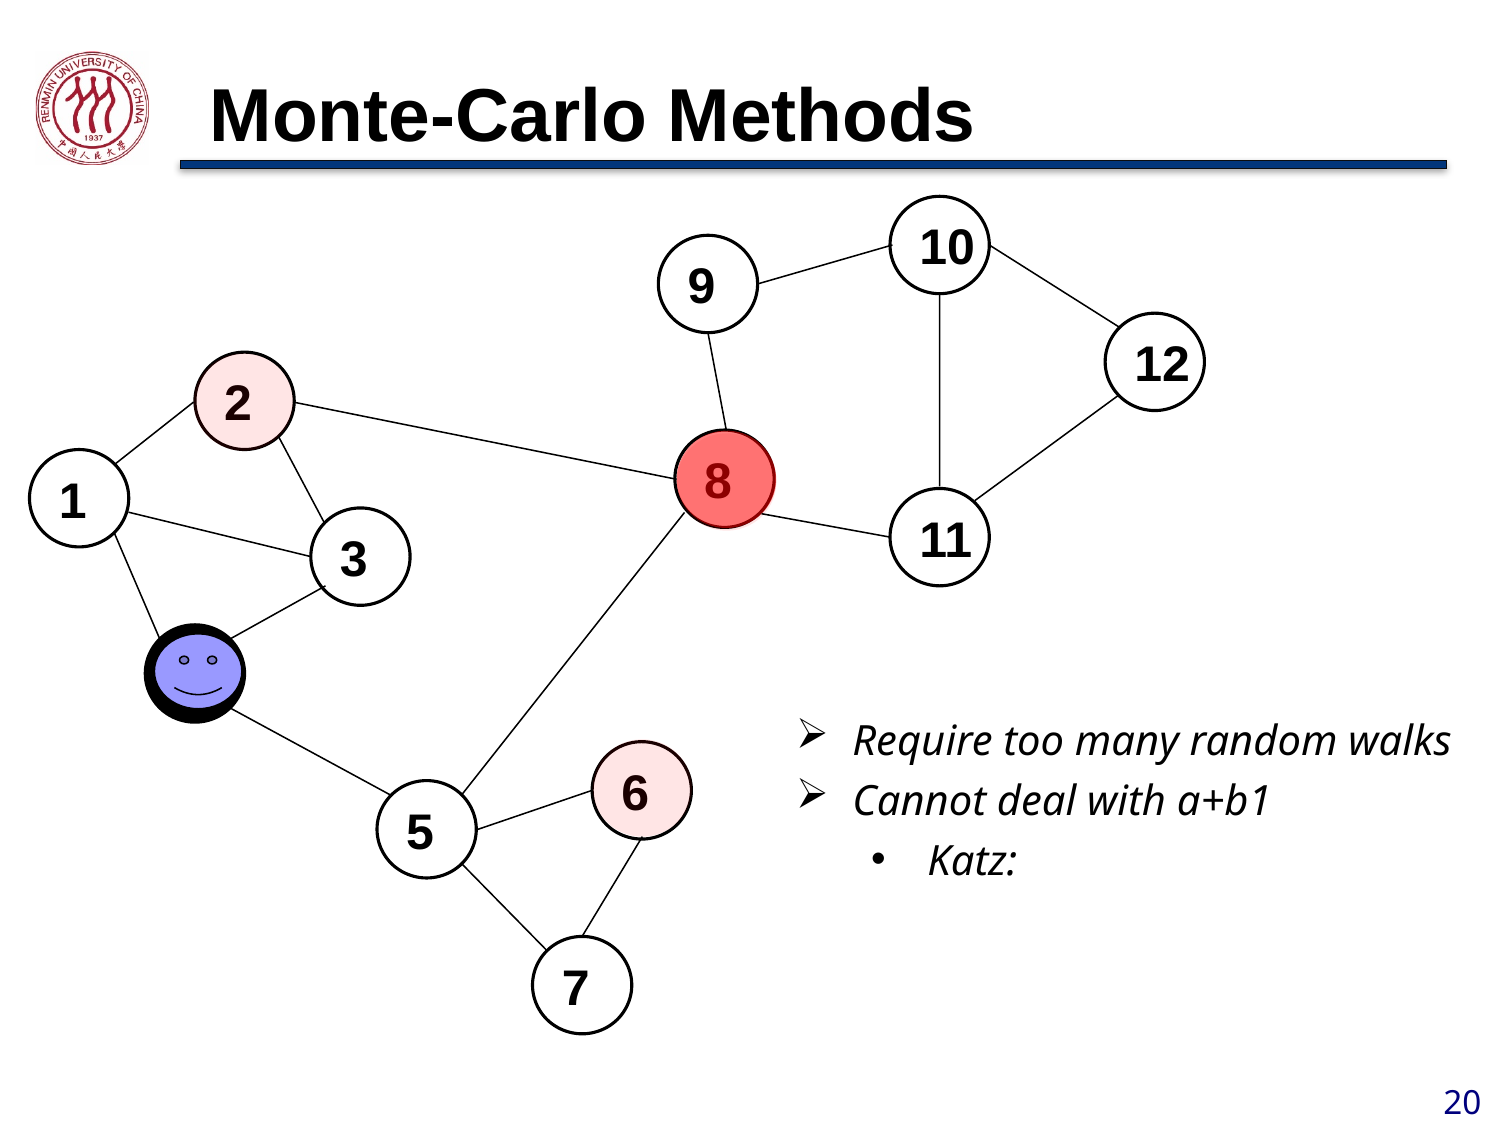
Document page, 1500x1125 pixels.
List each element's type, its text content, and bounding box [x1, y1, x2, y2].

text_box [988, 244, 1120, 328]
picture [35, 51, 149, 165]
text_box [29, 195, 1205, 1034]
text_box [292, 401, 677, 480]
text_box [229, 585, 326, 640]
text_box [757, 244, 893, 285]
title Monte-Carlo Methods [194, 18, 1403, 205]
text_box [278, 436, 326, 525]
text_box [128, 511, 311, 557]
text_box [461, 512, 685, 796]
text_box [761, 513, 891, 538]
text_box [581, 836, 643, 937]
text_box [113, 401, 194, 466]
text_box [461, 863, 548, 951]
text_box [707, 332, 727, 431]
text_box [229, 707, 392, 796]
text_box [974, 394, 1120, 501]
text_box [476, 803, 593, 831]
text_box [113, 532, 161, 640]
